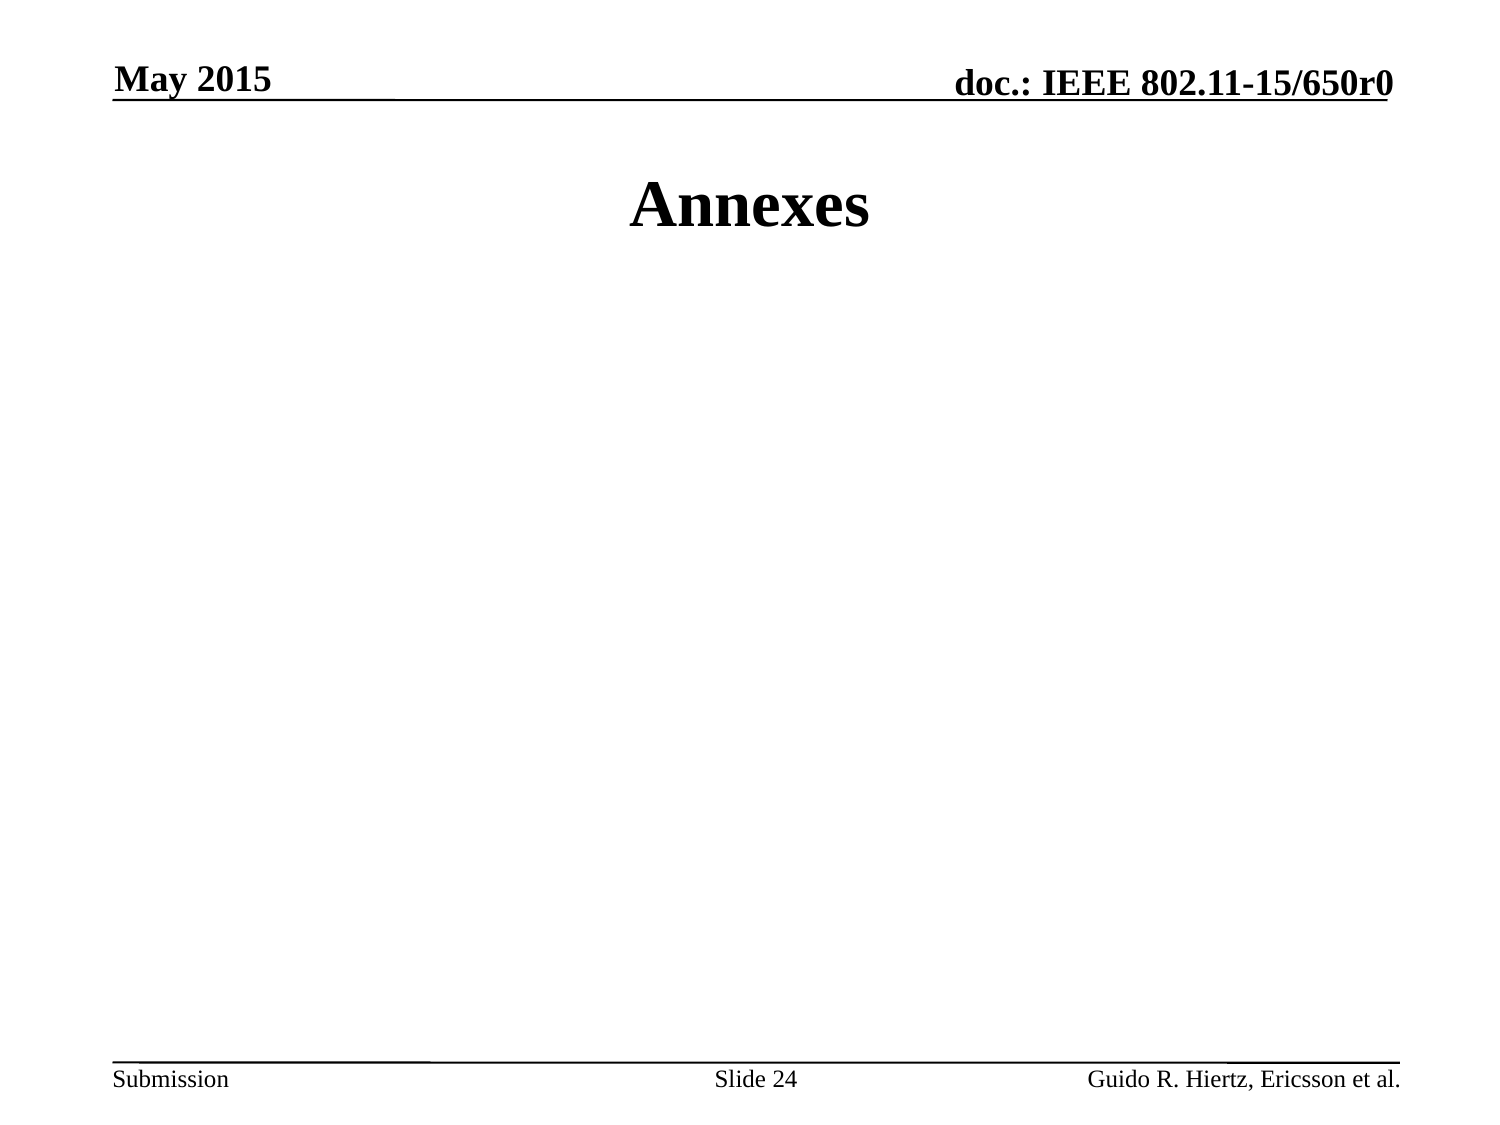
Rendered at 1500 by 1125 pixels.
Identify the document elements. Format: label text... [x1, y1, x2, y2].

title Annexes [112, 112, 1388, 288]
footer Guido R. Hiertz, Ericsson et al. [878, 1061, 1402, 1093]
slide_number Slide 24 [712, 1061, 800, 1123]
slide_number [114, 54, 540, 100]
